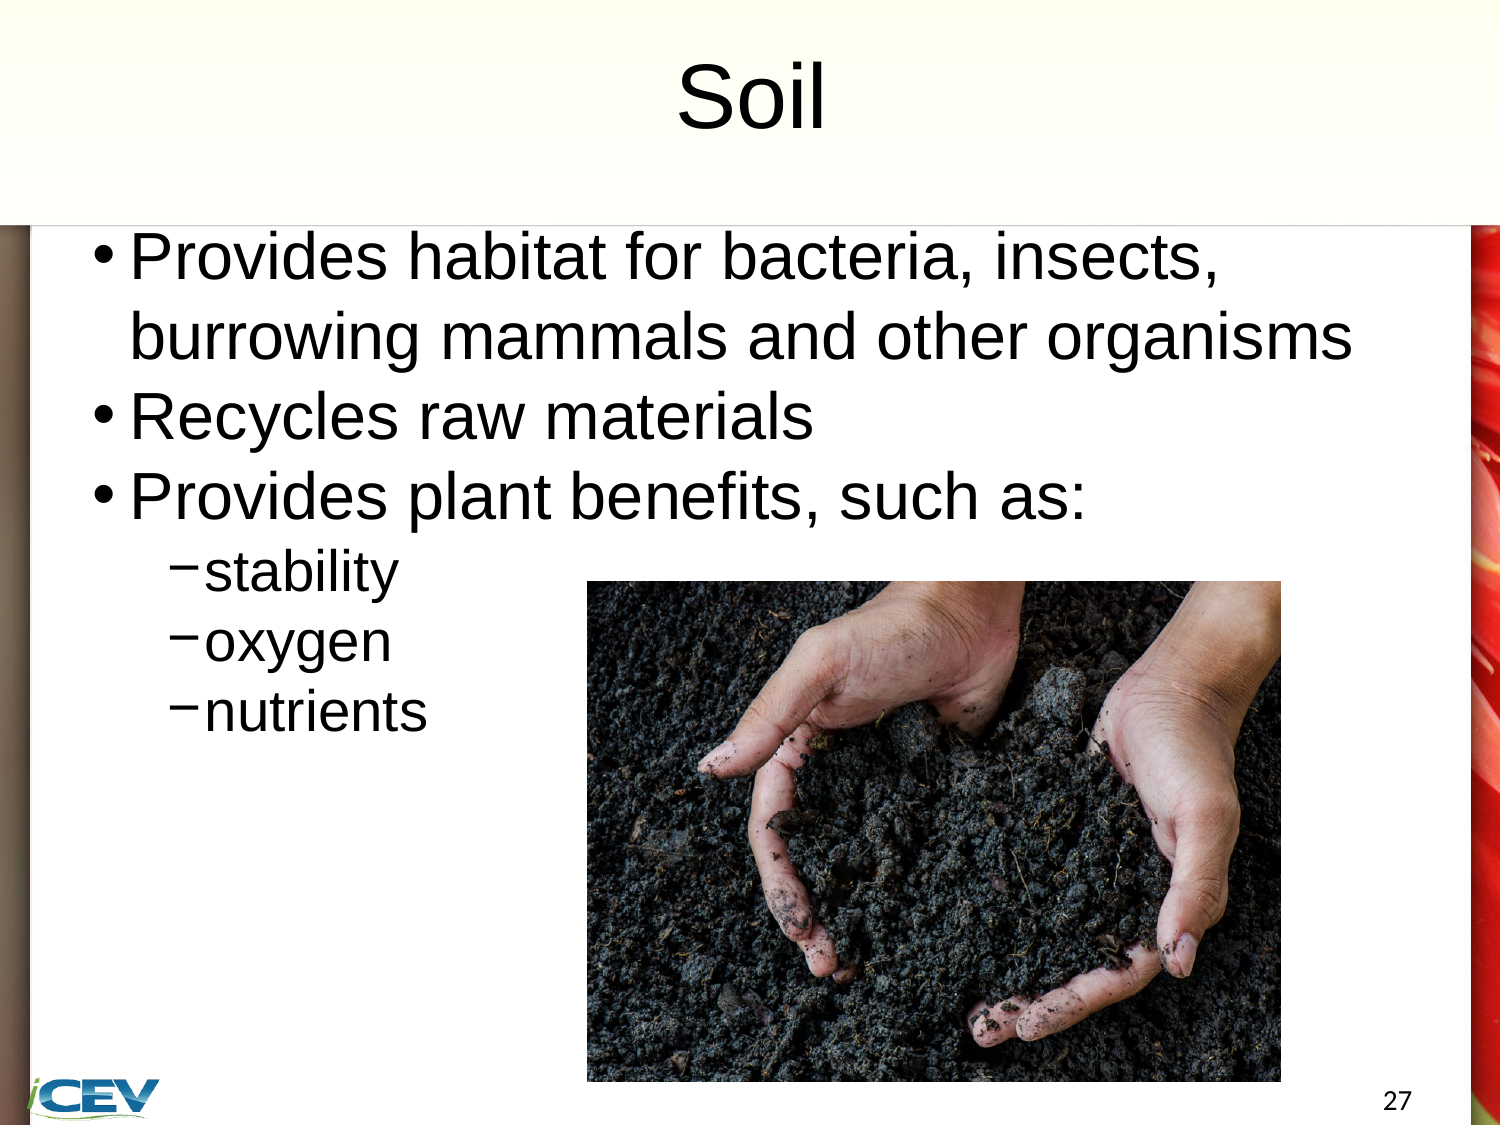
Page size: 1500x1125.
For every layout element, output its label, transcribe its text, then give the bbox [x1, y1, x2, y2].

title Soil [77, 0, 1428, 198]
list Provides habitat for bacteria, insects, burrowing mammals and other organisms Recycles raw materials Provides plant benefits, such as: stability oxygen nutrients [77, 205, 1428, 1074]
picture [0, 0, 1500, 1125]
